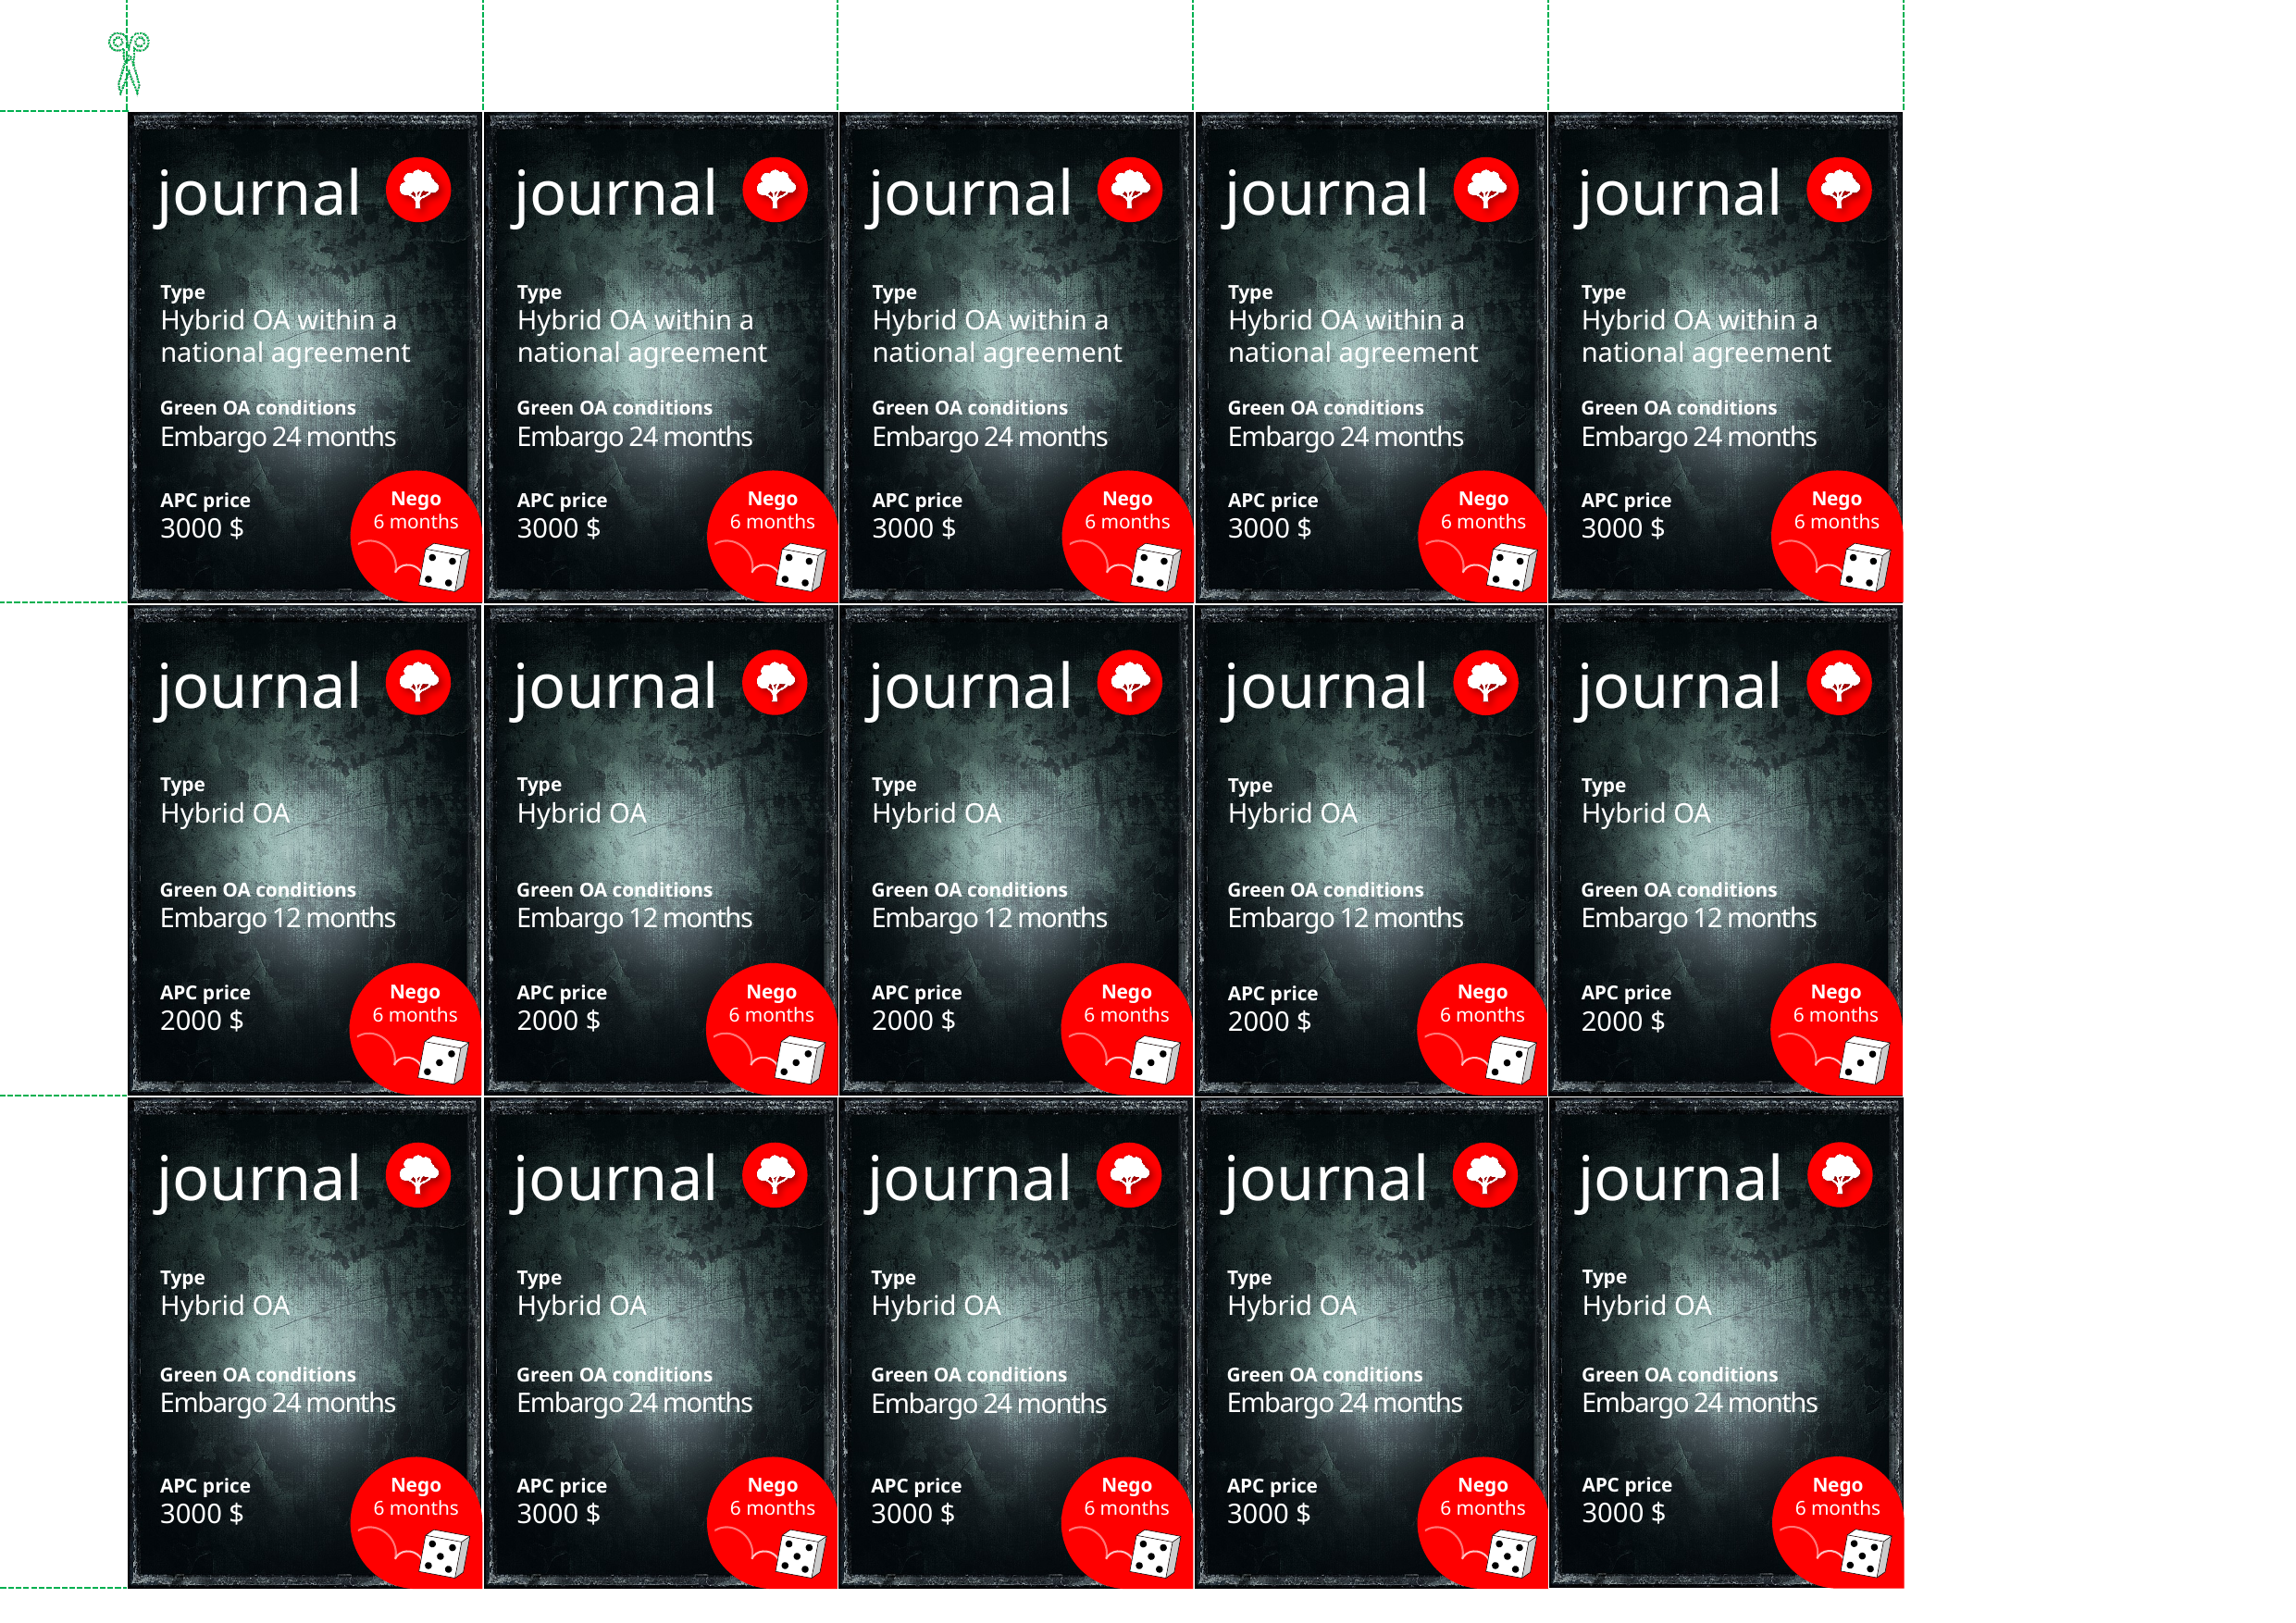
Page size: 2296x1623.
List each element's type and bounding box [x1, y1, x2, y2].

text_box [742, 156, 808, 223]
text_box [1489, 1531, 1533, 1576]
text_box [1843, 545, 1888, 589]
text_box [1807, 1142, 1873, 1208]
text_box [1453, 650, 1519, 716]
text_box [742, 1142, 808, 1208]
text_box [1806, 156, 1872, 223]
text_box [1133, 1531, 1178, 1576]
text_box [1806, 650, 1872, 715]
text_box [742, 650, 808, 715]
text_box [385, 156, 452, 223]
text_box [385, 1142, 452, 1208]
text_box [1452, 1142, 1519, 1208]
text_box [778, 1531, 824, 1576]
picture [127, 111, 1905, 1590]
text_box [1453, 156, 1520, 223]
text_box [385, 650, 452, 715]
text_box [1097, 156, 1163, 223]
text_box [1096, 1142, 1162, 1208]
text_box [778, 545, 824, 589]
text_box [1134, 545, 1178, 589]
text_box [1490, 545, 1534, 589]
text_box [422, 545, 466, 589]
text_box [1097, 650, 1163, 715]
text_box [422, 1531, 466, 1576]
text_box [1843, 1531, 1889, 1576]
picture [80, 10, 178, 109]
